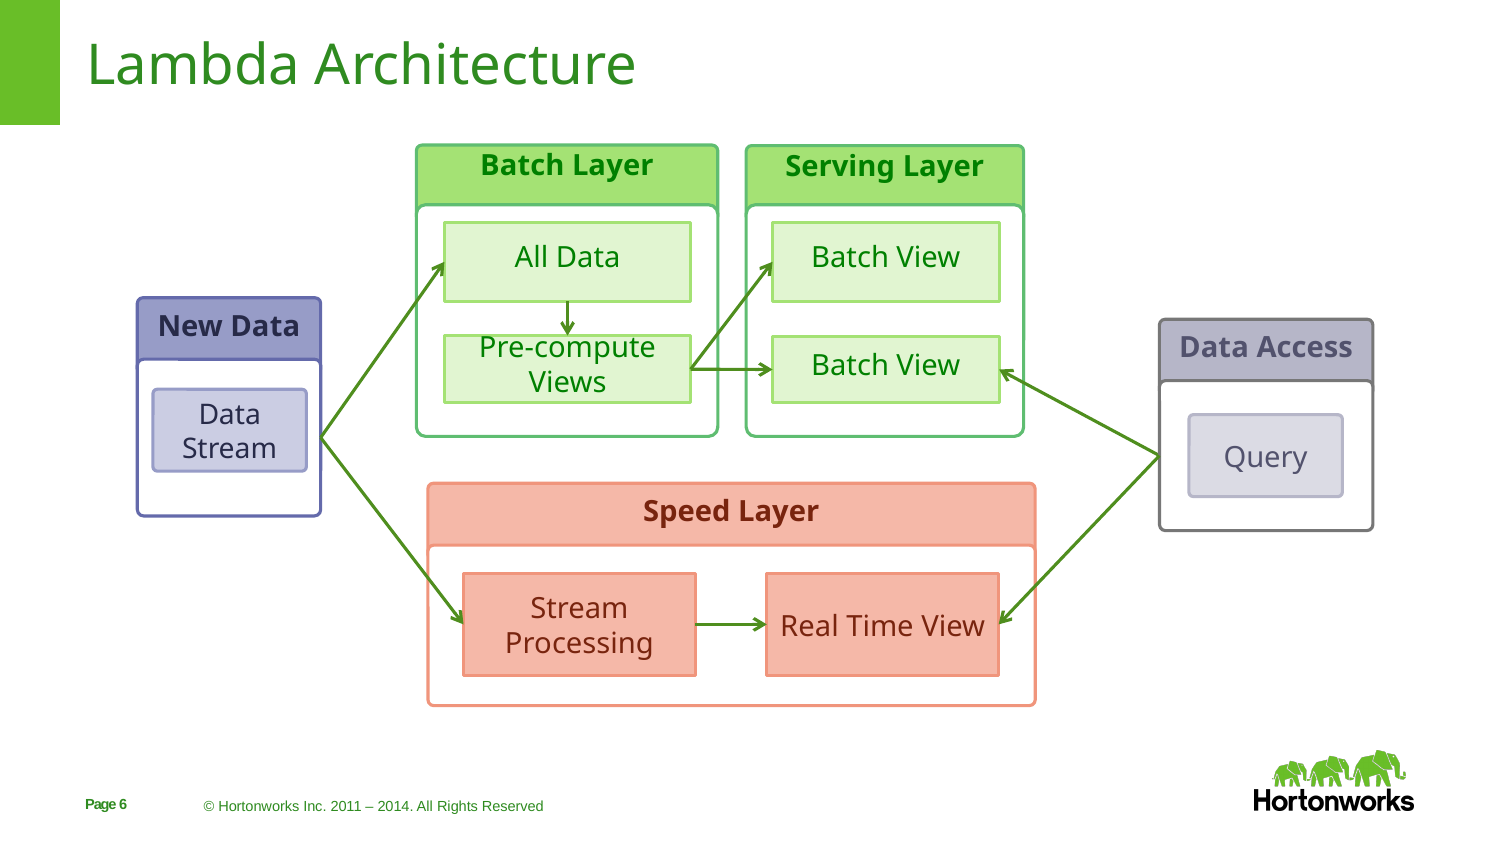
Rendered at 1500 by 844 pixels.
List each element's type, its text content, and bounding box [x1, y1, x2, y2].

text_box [690, 145, 1160, 456]
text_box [320, 144, 689, 437]
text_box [998, 318, 1374, 625]
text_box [137, 297, 315, 517]
picture [1254, 750, 1414, 811]
title Lambda Architecture [75, 0, 1425, 125]
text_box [320, 437, 1036, 706]
